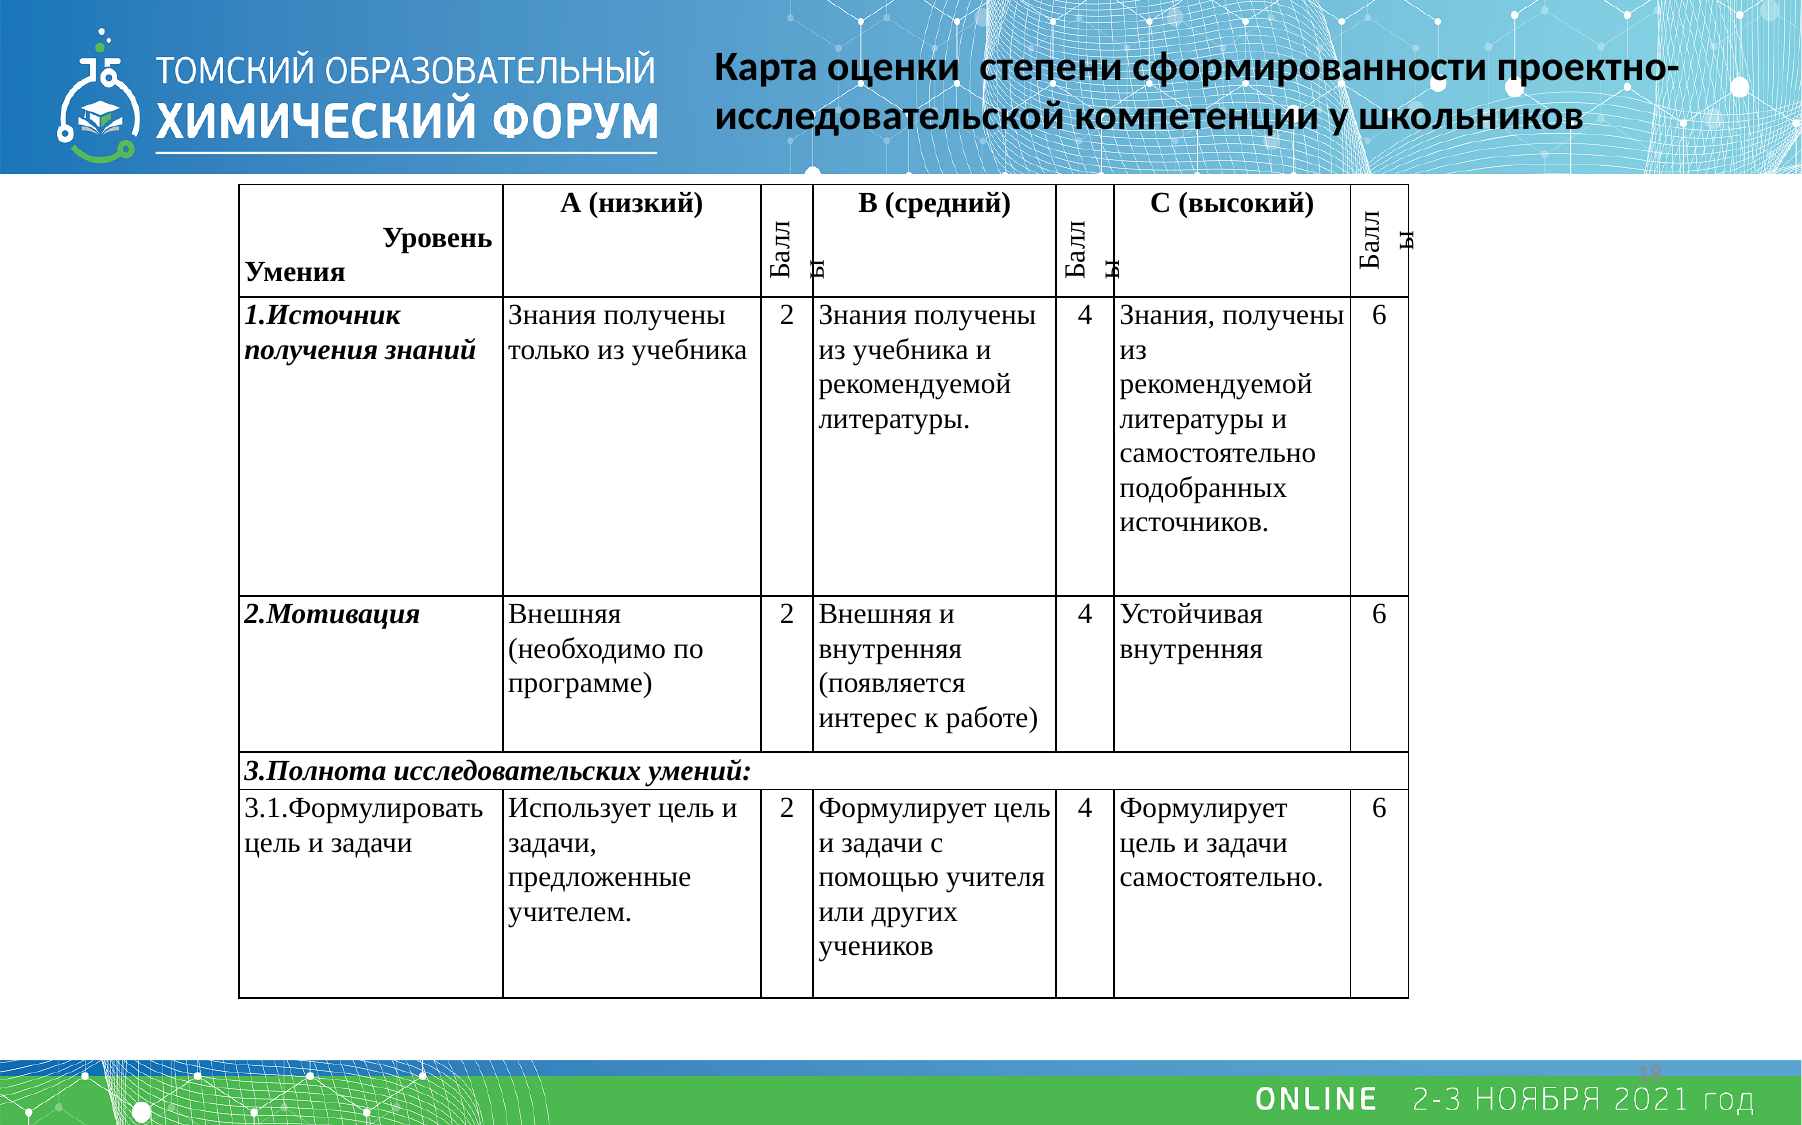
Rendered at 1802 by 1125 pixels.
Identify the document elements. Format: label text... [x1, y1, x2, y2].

table_cell Формулирует цель и задачи с помощью учителя или других учеников [814, 790, 1055, 997]
table_cell 6 [1351, 790, 1408, 997]
table_cell Знания, получены из рекомендуемой литературы и самостоятельно подобранных источников. [1115, 298, 1350, 595]
text_box Карта оценки степени сформированности проектно-исследовательской компетенции у школьников [699, 30, 1763, 146]
table_cell Знания получены из учебника и рекомендуемой литературы. [814, 298, 1055, 595]
table_cell Знания получены только из учебника [504, 298, 760, 595]
table_header Уровень Умения [240, 185, 502, 296]
table_header Баллы [762, 185, 812, 296]
table_cell 2.Мотивация [240, 597, 502, 751]
table_cell 2 [762, 298, 812, 595]
table_cell Внешняя (необходимо по программе) [504, 597, 760, 751]
table_cell Формулирует цель и задачи самостоятельно. [1115, 790, 1350, 997]
table_cell 1.Источник получения знаний [240, 298, 502, 595]
table_header Баллы [1351, 185, 1408, 296]
table_cell 3.1.Формулировать цель и задачи [240, 790, 502, 997]
table_cell 4 [1057, 790, 1113, 997]
table_header С (высокий) [1115, 185, 1350, 296]
table_cell 6 [1351, 298, 1408, 595]
table_header В (средний) [814, 185, 1055, 296]
table_cell 2 [762, 790, 812, 997]
table_header Баллы [1057, 185, 1113, 296]
picture [0, 0, 1802, 1125]
table_cell 2 [762, 597, 812, 751]
table_cell 3.Полнота исследовательских умений: [240, 753, 1408, 789]
table_cell Внешняя и внутренняя (появляется интерес к работе) [814, 597, 1055, 751]
slide_number 18 [1272, 1042, 1678, 1103]
table_cell 6 [1351, 597, 1408, 751]
table_cell 4 [1057, 298, 1113, 595]
table_cell 4 [1057, 597, 1113, 751]
table_cell Использует цель и задачи, предложенные учителем. [504, 790, 760, 997]
table_header А (низкий) [504, 185, 760, 296]
table_cell Устойчивая внутренняя [1115, 597, 1350, 751]
